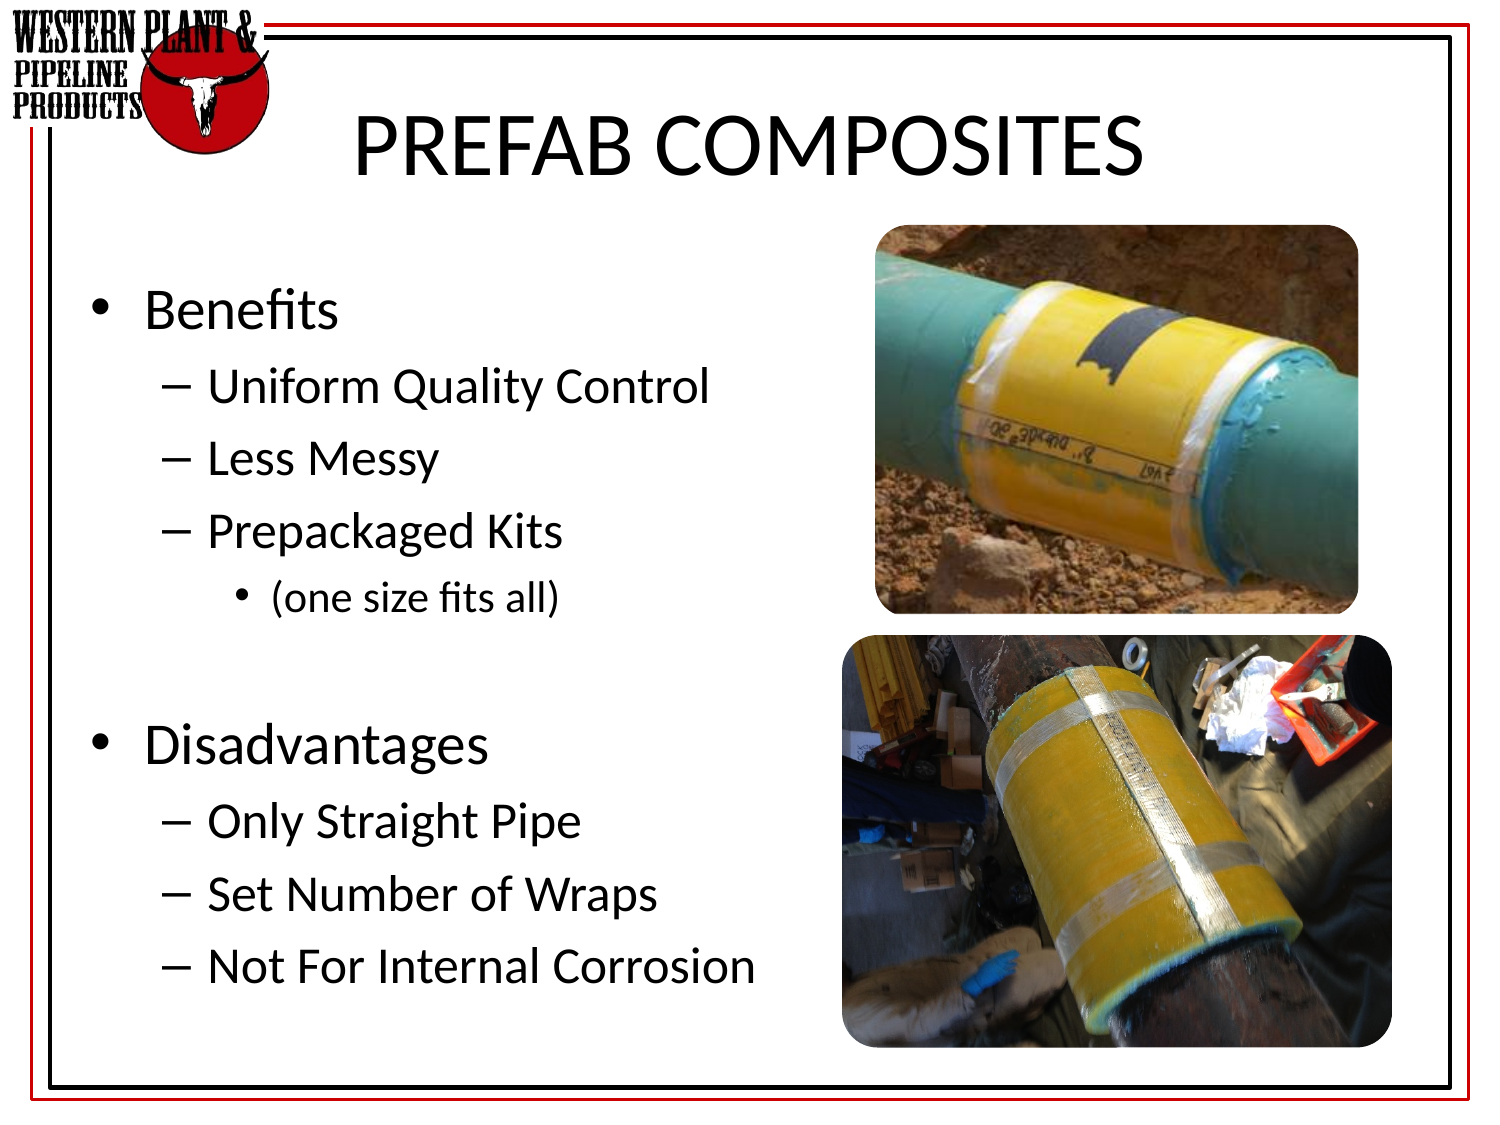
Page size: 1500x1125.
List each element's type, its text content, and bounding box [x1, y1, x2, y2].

picture [874, 224, 1360, 618]
list Benefits Uniform Quality Control Less Messy Prepackaged Kits (one size fits all) Disadvantages Only Straight Pipe Set Number of Wraps Not For Internal Corrosion [75, 262, 1425, 1005]
picture [841, 634, 1393, 1048]
picture [0, 4, 278, 160]
title PREFAB COMPOSITES [75, 45, 1425, 233]
